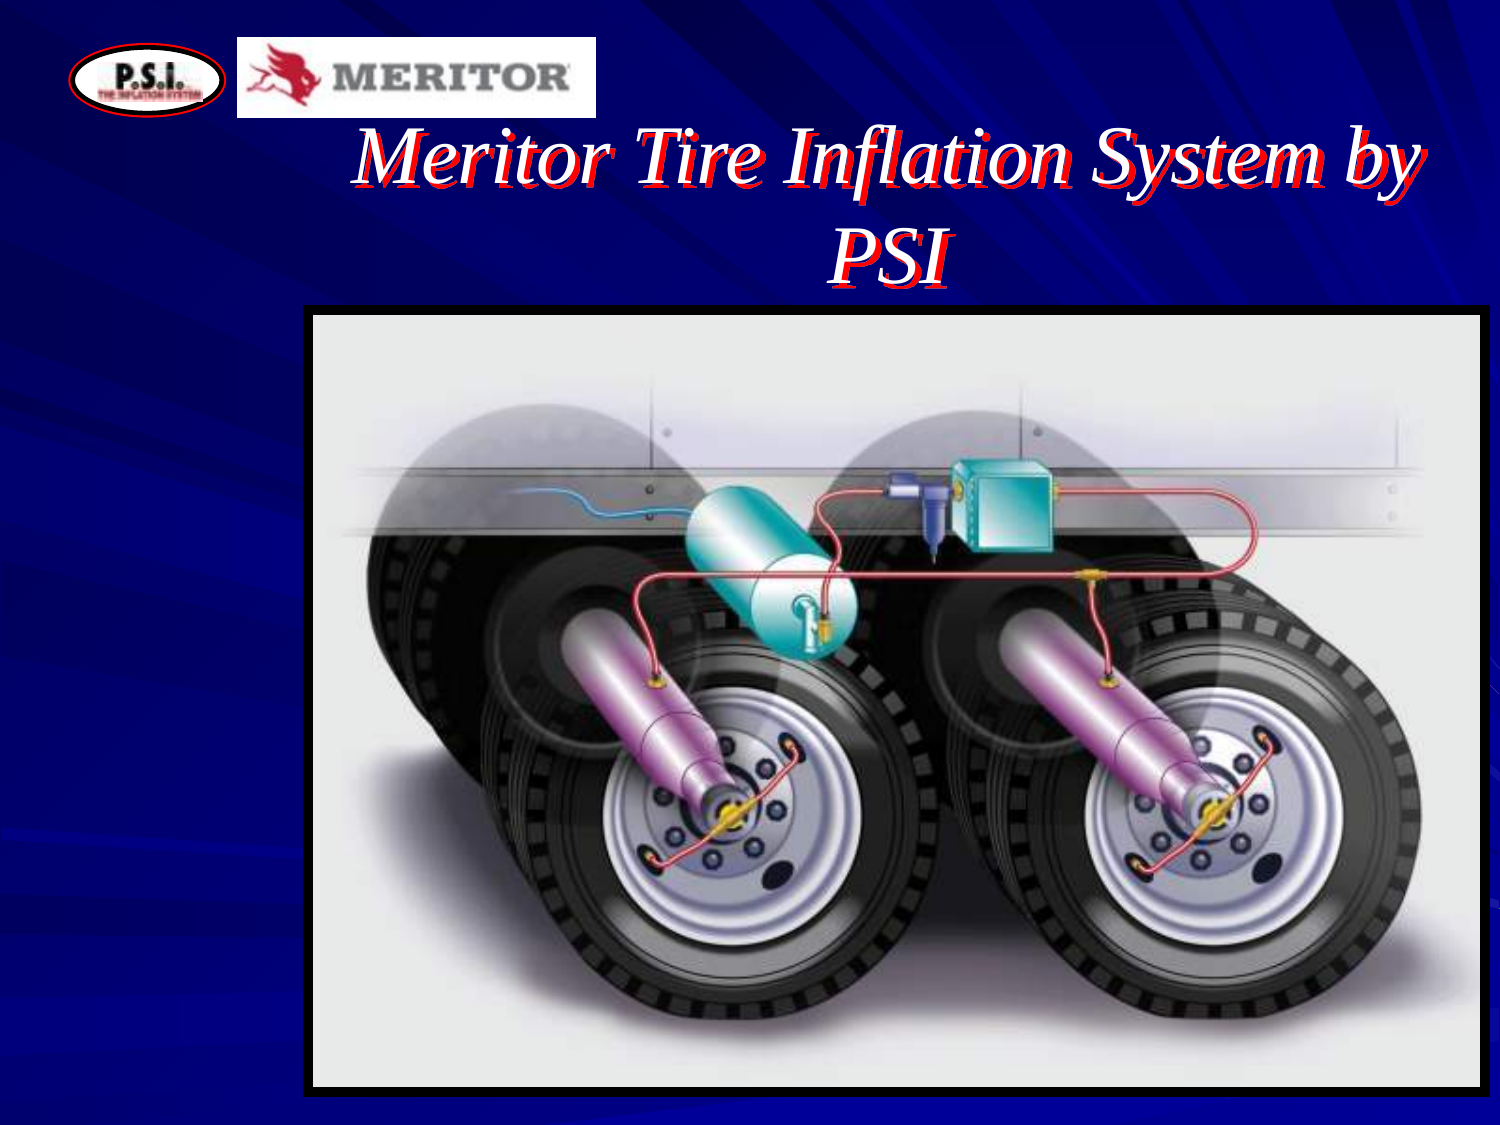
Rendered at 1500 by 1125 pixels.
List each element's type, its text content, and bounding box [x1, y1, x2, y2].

picture [237, 37, 596, 118]
picture [97, 62, 203, 102]
picture [312, 314, 1481, 1088]
title Meritor Tire Inflation System by PSI [274, 99, 1500, 301]
